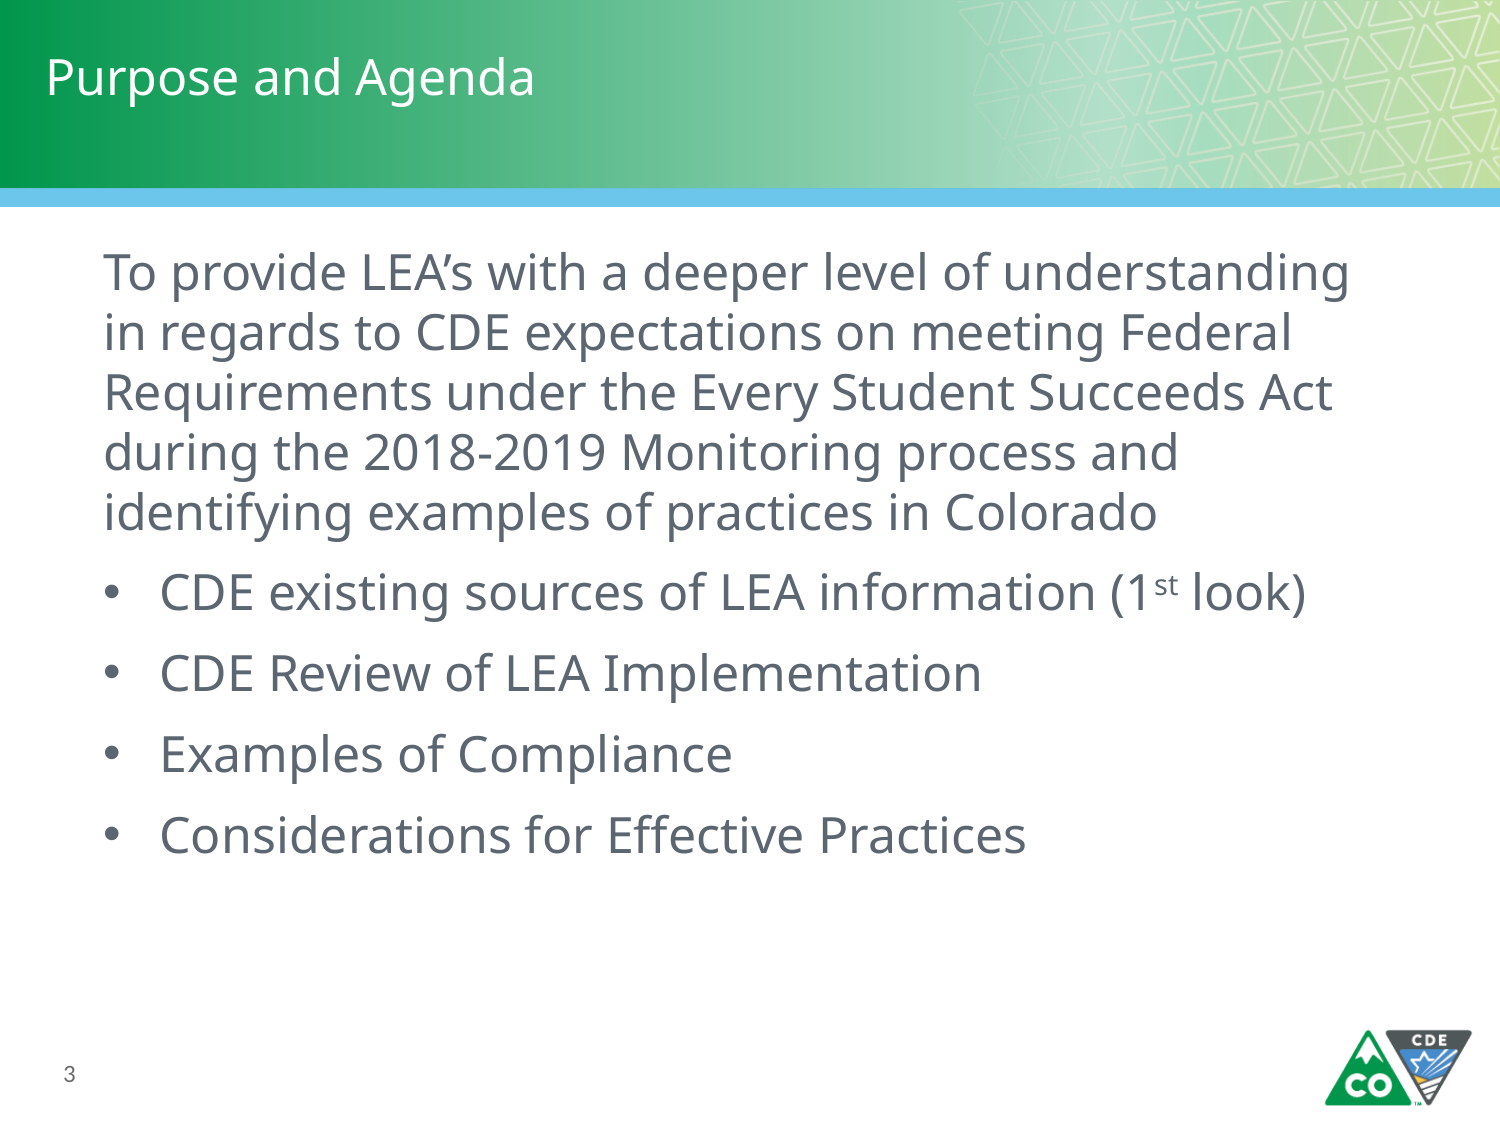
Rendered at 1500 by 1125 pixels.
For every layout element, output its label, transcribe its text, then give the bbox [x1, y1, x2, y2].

picture [0, 0, 1500, 207]
picture [1312, 1021, 1482, 1113]
list To provide LEA’s with a deeper level of understanding in regards to CDE expectations on meeting Federal Requirements under the Every Student Succeeds Act during the 2018-2019 Monitoring process and identifying examples of practices in Colorado CDE existing sources of LEA information (1st look) CDE Review of LEA Implementation Examples of Compliance Considerations for Effective Practices [103, 239, 1397, 954]
slide_number 3 [36, 1042, 104, 1103]
title Purpose and Agenda [45, 45, 1339, 162]
